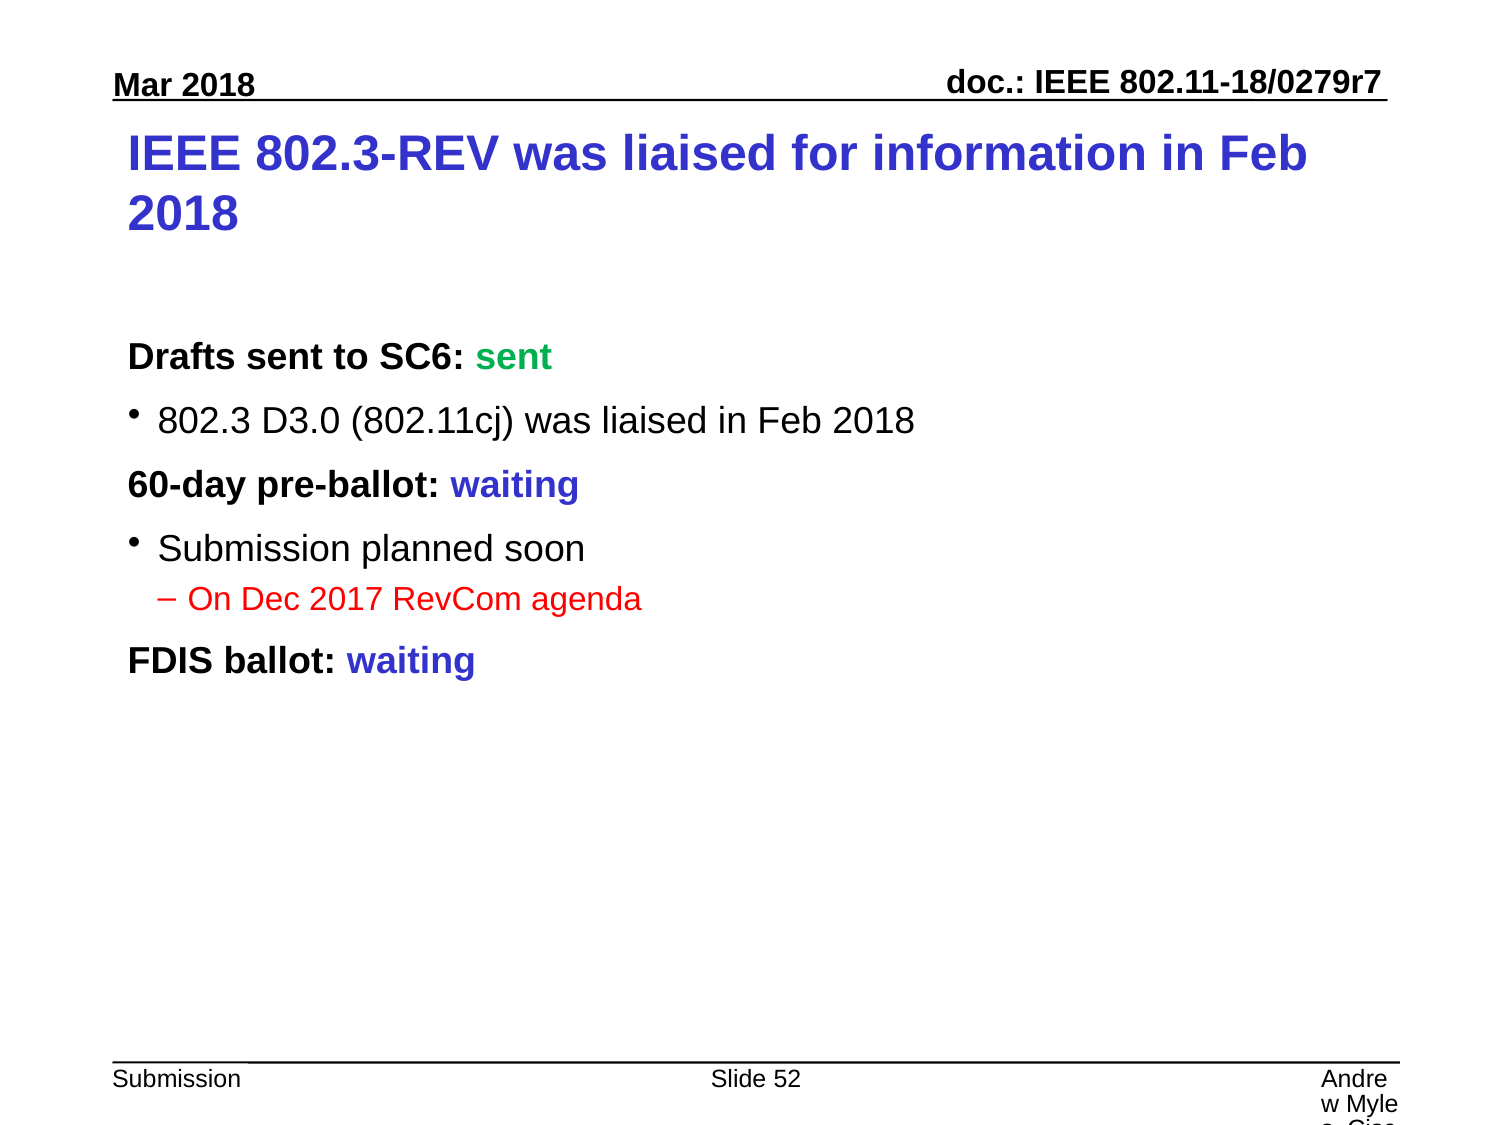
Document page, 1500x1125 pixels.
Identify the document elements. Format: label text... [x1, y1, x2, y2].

list Drafts sent to SC6: sent 802.3 D3.0 (802.11cj) was liaised in Feb 2018 60-day pre-ballot: waiting Submission planned soon On Dec 2017 RevCom agenda FDIS ballot: waiting [112, 324, 1388, 1000]
title IEEE 802.3-REV was liaised for information in Feb 2018 [112, 112, 1388, 288]
footer Andrew Myles, Cisco [1320, 1061, 1402, 1093]
slide_number Slide 52 [709, 1061, 803, 1093]
